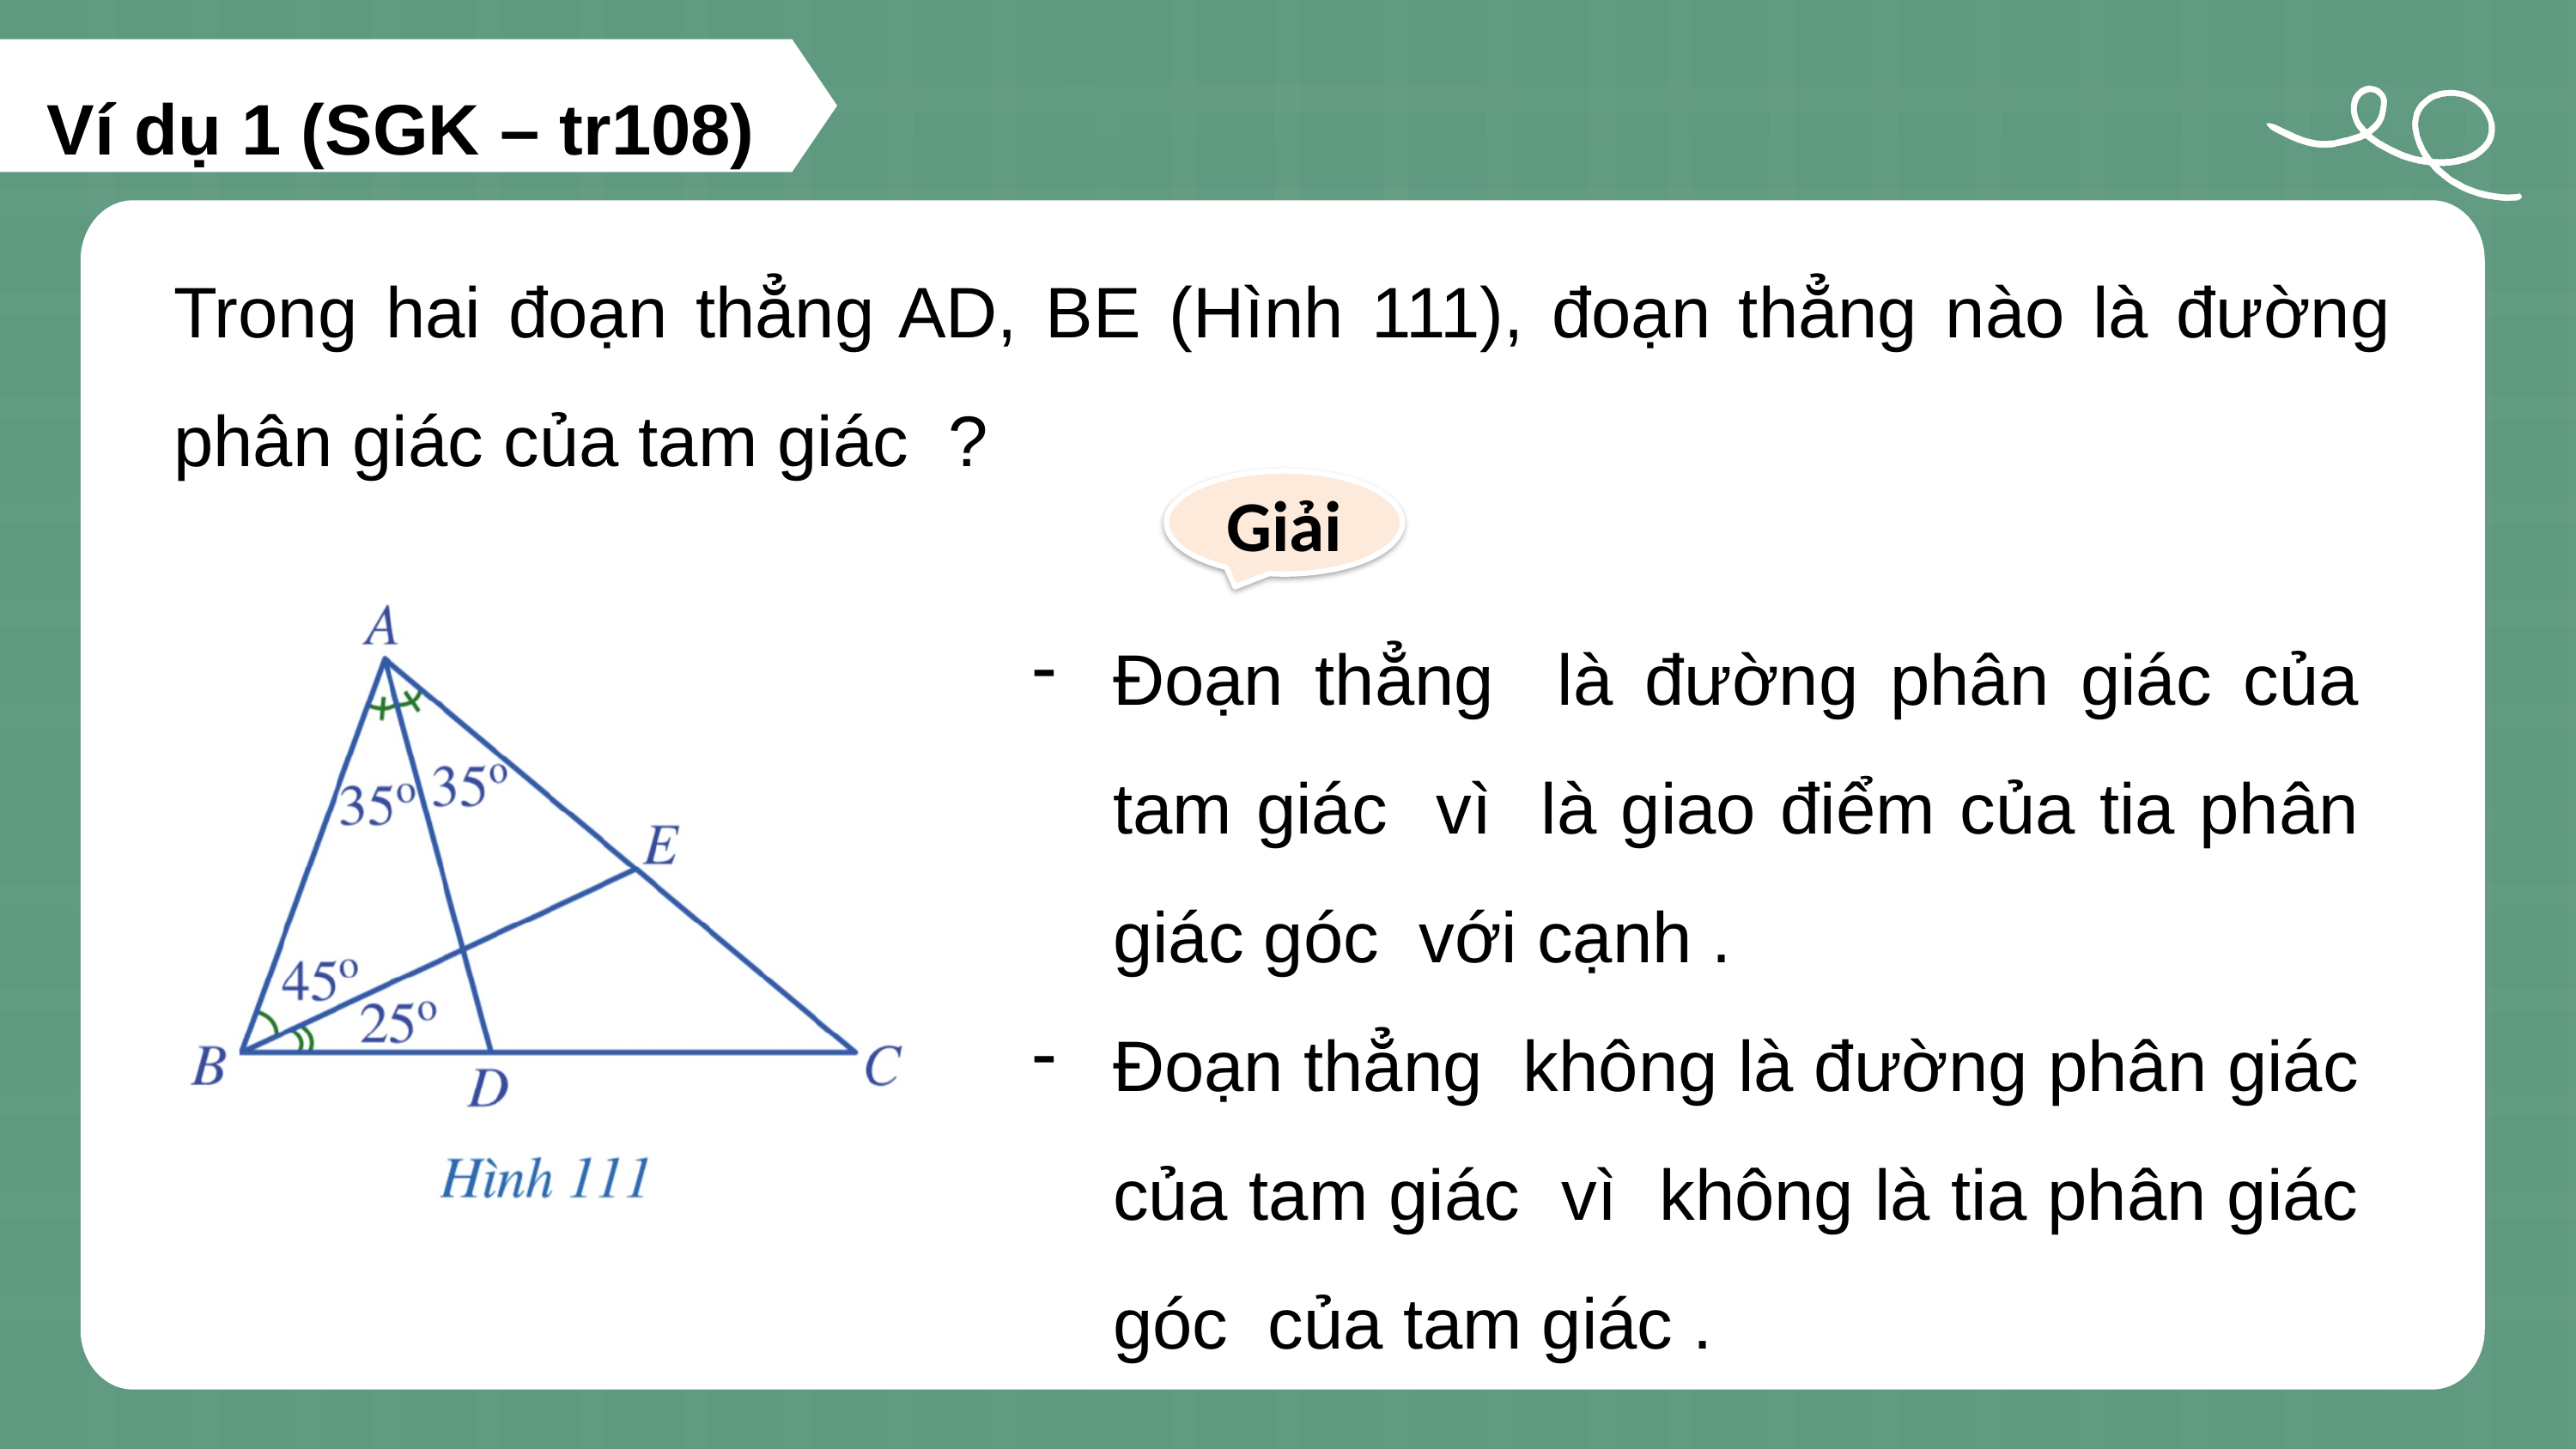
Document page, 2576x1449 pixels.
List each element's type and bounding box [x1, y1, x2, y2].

picture [0, 0, 2576, 1449]
text_box [343, 0, 477, 532]
text_box [80, 200, 2485, 1390]
picture [177, 590, 924, 1199]
